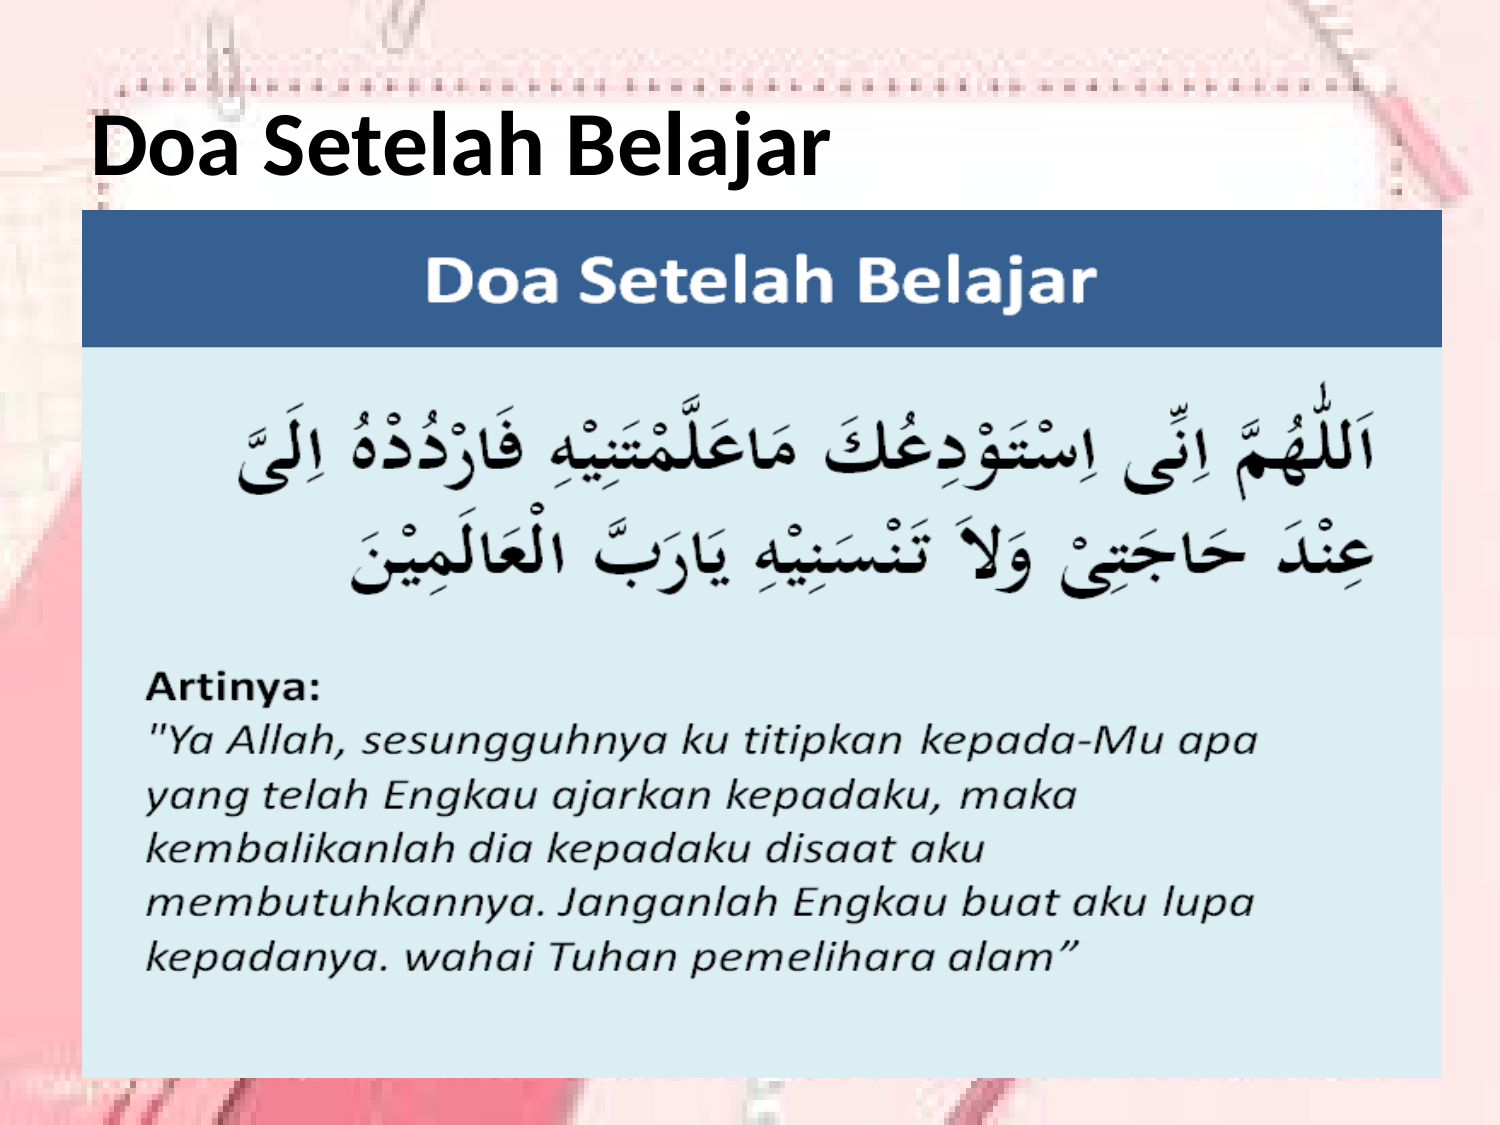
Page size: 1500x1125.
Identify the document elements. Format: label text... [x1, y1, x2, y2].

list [81, 210, 1442, 1079]
picture [0, 0, 1500, 1125]
title Doa Setelah Belajar [75, 45, 1425, 233]
